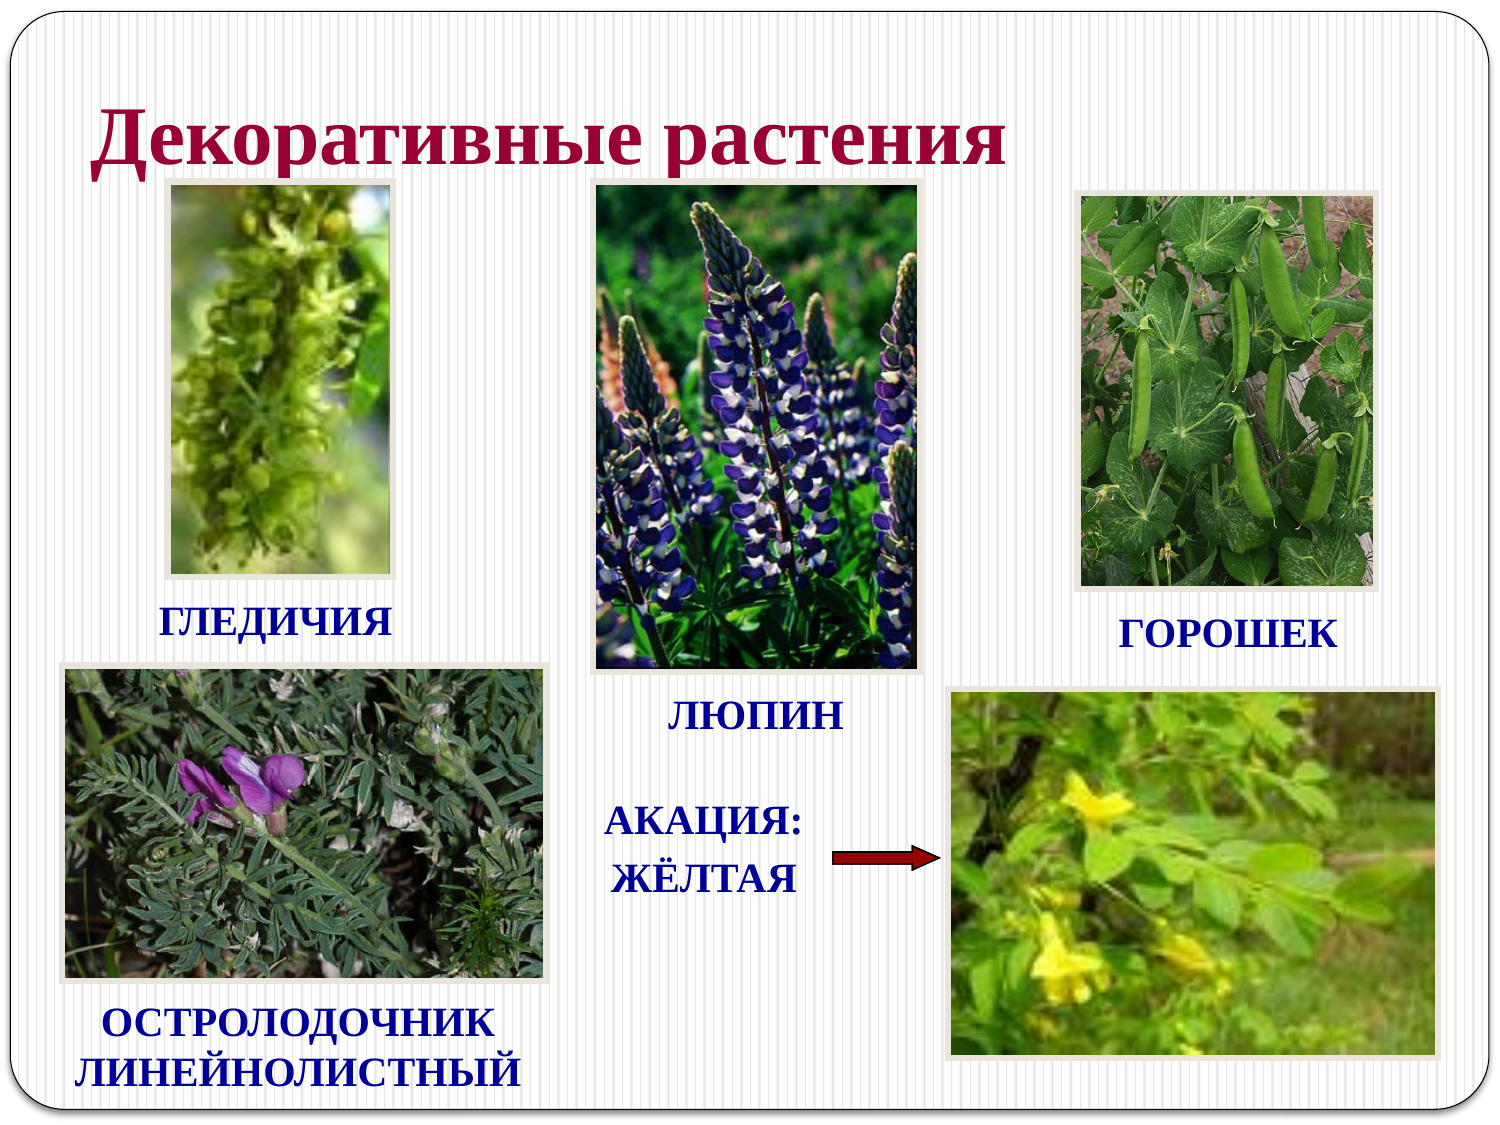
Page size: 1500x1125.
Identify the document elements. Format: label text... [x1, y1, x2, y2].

picture [170, 184, 391, 575]
text_box [832, 846, 940, 870]
picture [950, 692, 1436, 1056]
text_box ГЛЕДИЧИЯ [135, 586, 416, 646]
picture [64, 668, 544, 978]
text_box [560, 786, 916, 917]
title Декоративные растения [74, 44, 1426, 197]
picture [596, 184, 917, 669]
text_box ГОРОШЕК [1057, 597, 1400, 657]
text_box ОСТРОЛОДОЧНИК ЛИНЕЙНОЛИСТНЫЙ [29, 987, 567, 1090]
picture [1080, 196, 1374, 587]
text_box ЛЮПИН [584, 680, 928, 740]
text_box АКАЦИЯ: ЖЁЛТАЯ [585, 785, 823, 904]
